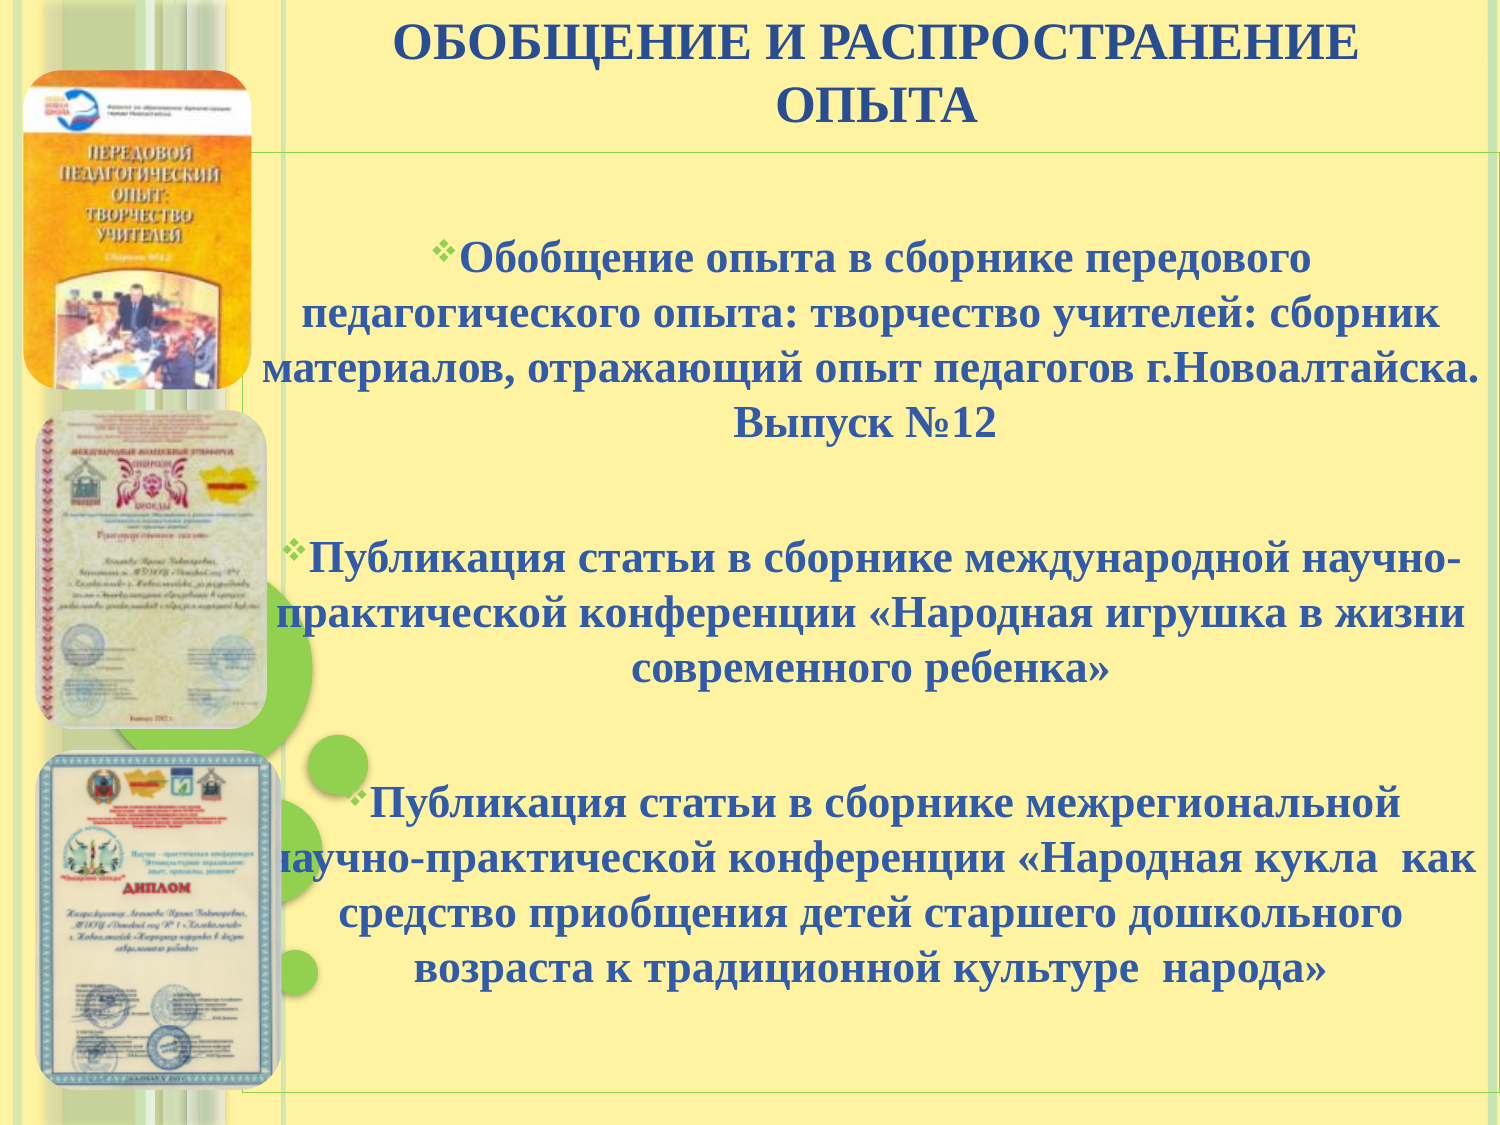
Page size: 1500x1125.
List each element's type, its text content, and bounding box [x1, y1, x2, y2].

picture [22, 69, 252, 390]
picture [34, 749, 282, 1091]
picture [34, 409, 268, 730]
title Обобщение и распространение опыта [301, 0, 1453, 141]
list Обобщение опыта в сборнике передового педагогического опыта: творчество учителей: сборник материалов, отражающий опыт педагогов г.Новоалтайска. Выпуск №12 Публикация статьи в сборнике международной научно-практической конференции «Народная игрушка в жизни современного ребенка» Публикация статьи в сборнике межрегиональной научно-практической конференции «Народная кукла как средство приобщения детей старшего дошкольного возраста к традиционной культуре народа» [242, 152, 1500, 1093]
